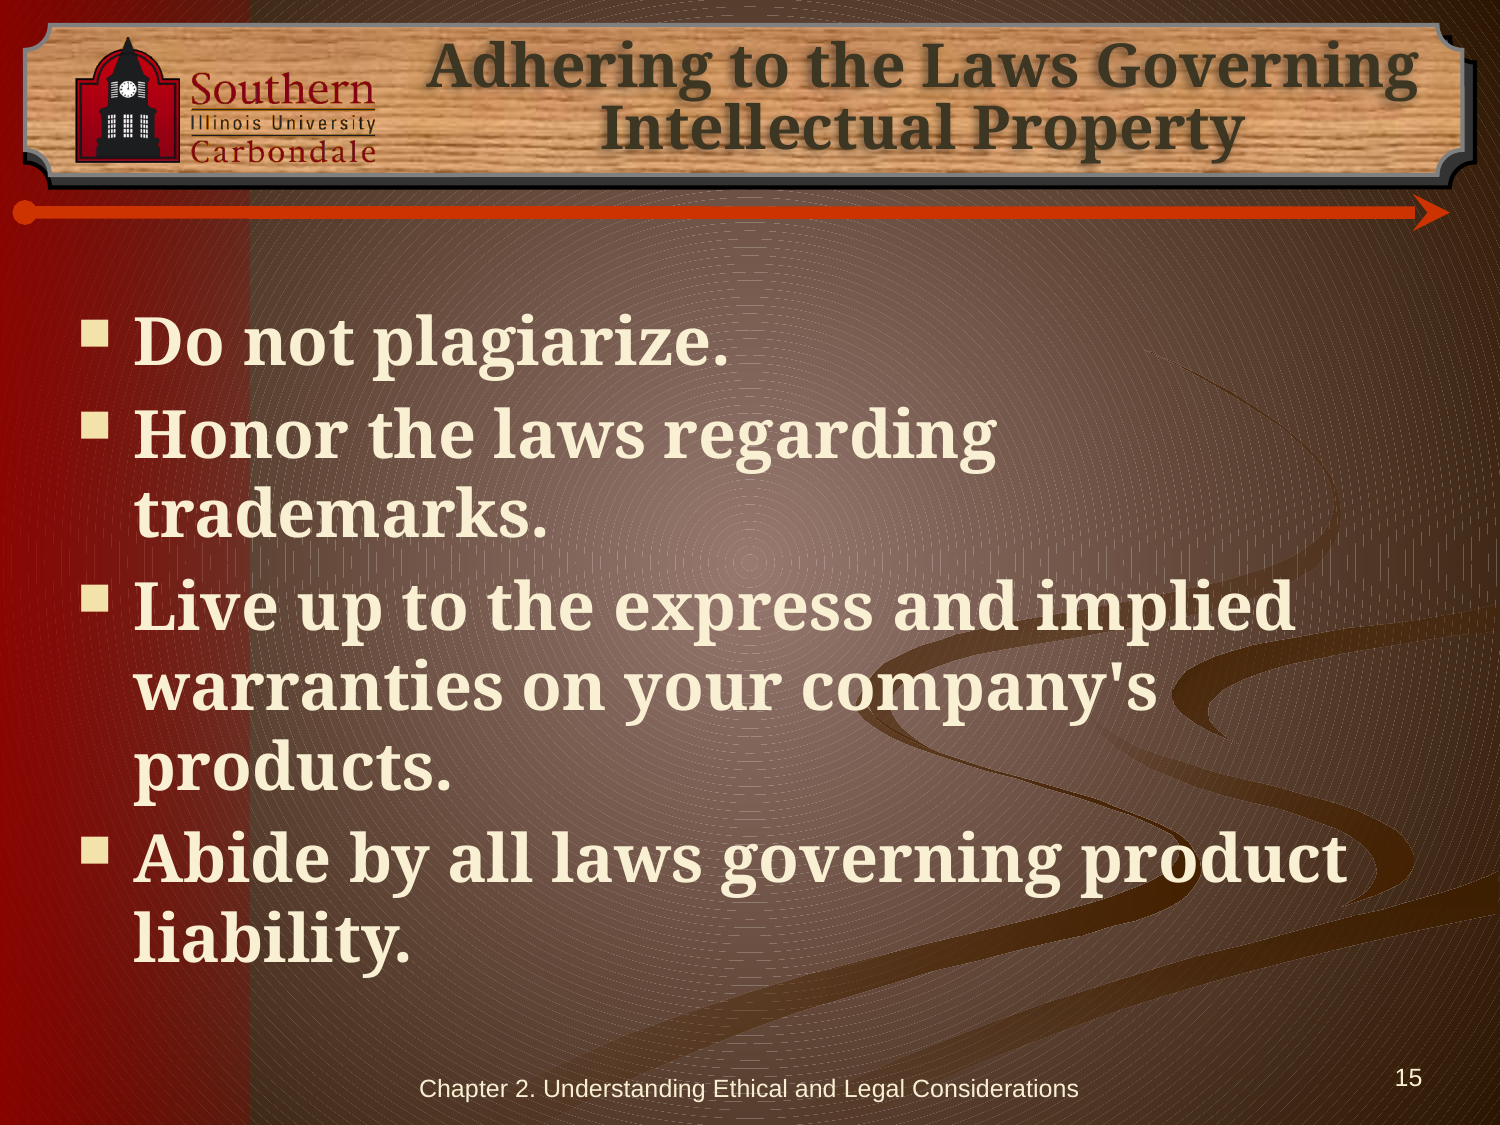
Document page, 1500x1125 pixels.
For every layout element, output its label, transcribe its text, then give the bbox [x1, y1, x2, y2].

picture [28, 28, 399, 172]
list Do not plagiarize. Honor the laws regarding trademarks. Live up to the express and implied warranties on your company's products. Abide by all laws governing product liability. [62, 224, 1438, 1051]
slide_number 15 [1274, 1049, 1438, 1104]
title Adhering to the Laws Governing Intellectual Property [399, 24, 1463, 176]
footer Chapter 2. Understanding Ethical and Legal Considerations [299, 1049, 1201, 1125]
